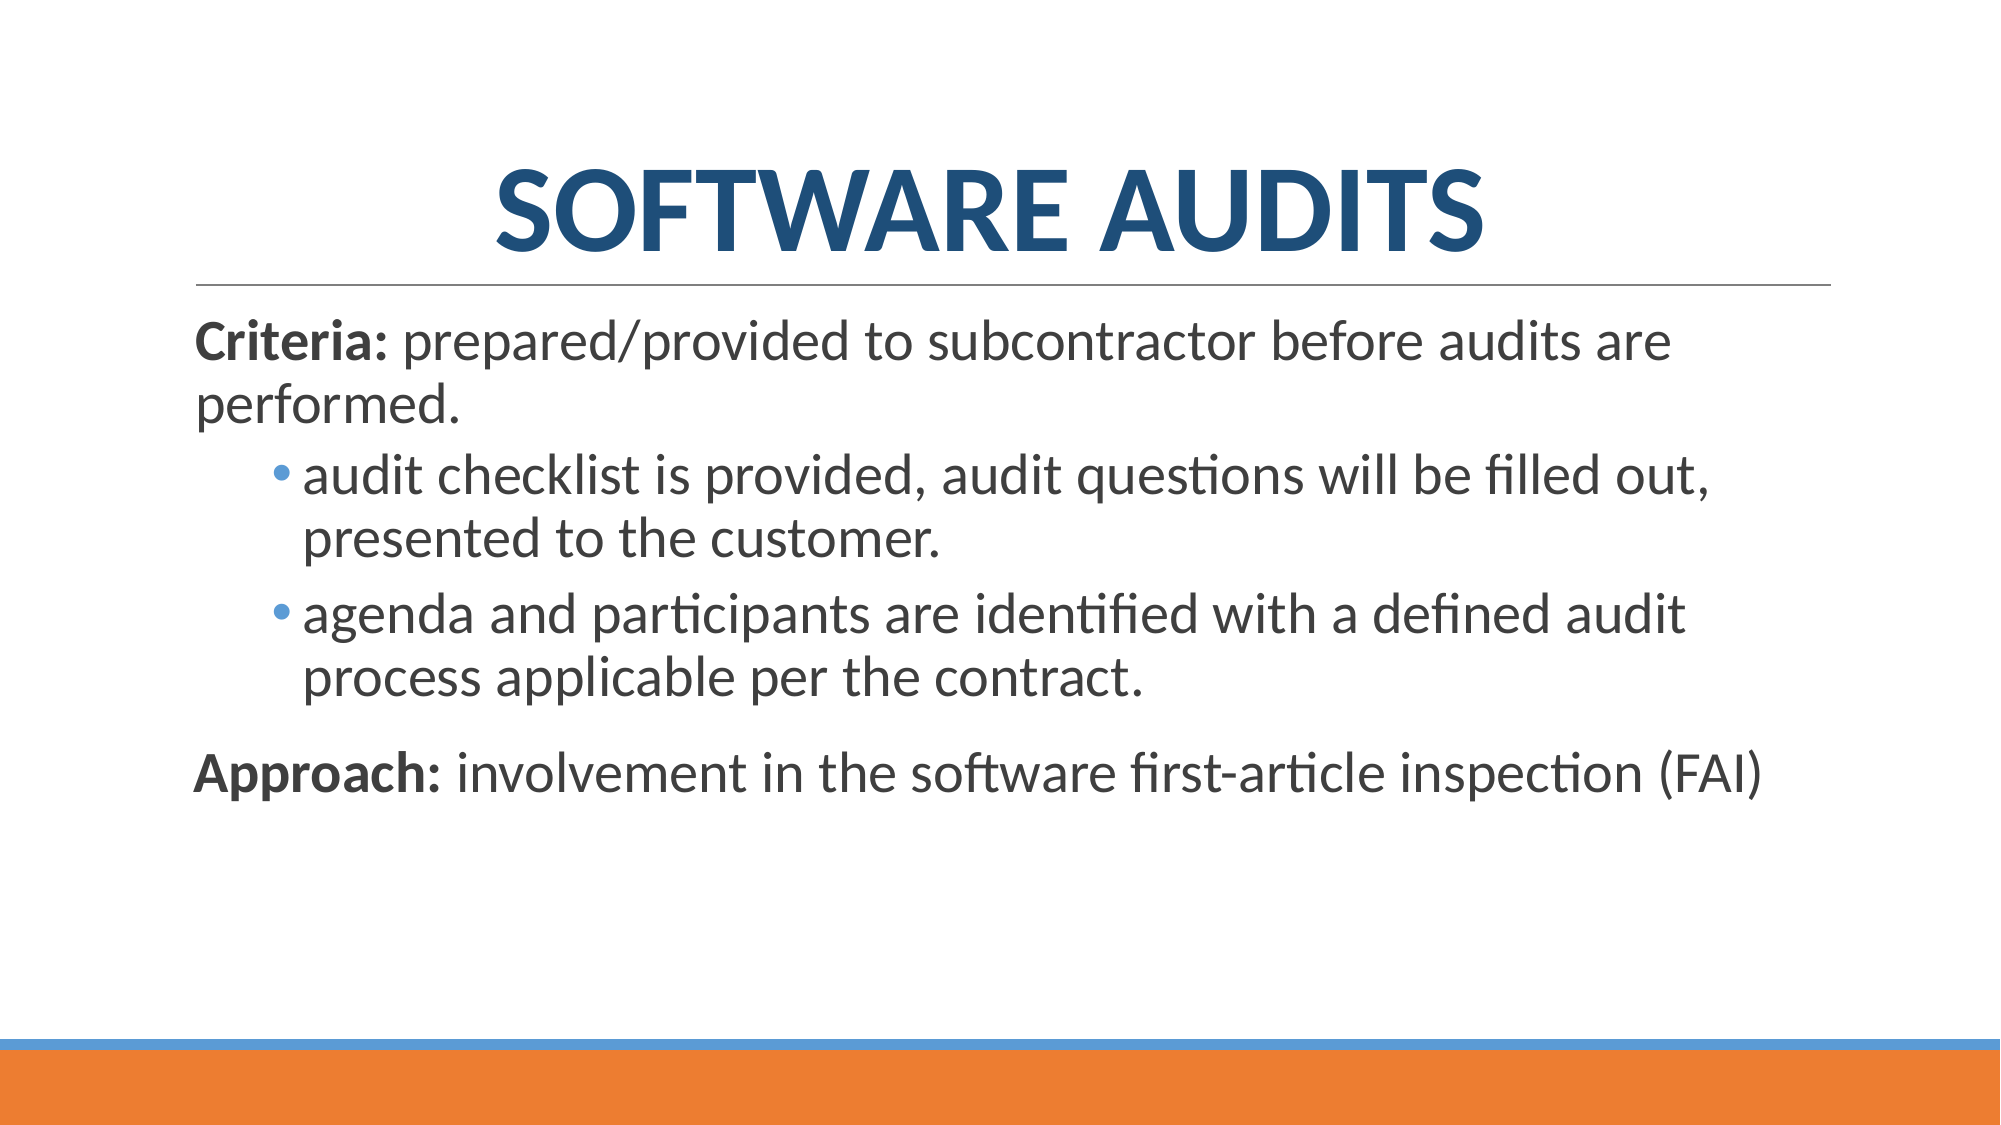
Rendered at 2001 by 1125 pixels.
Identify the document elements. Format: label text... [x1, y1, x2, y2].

list Criteria: prepared/provided to subcontractor before audits are performed. audit checklist is provided, audit questions will be filled out, presented to the customer. agenda and participants are identified with a defined audit process applicable per the contract. Approach: involvement in the software first-article inspection (FAI) [180, 302, 1830, 963]
title SOFTWARE AUDITS [180, 47, 1830, 285]
